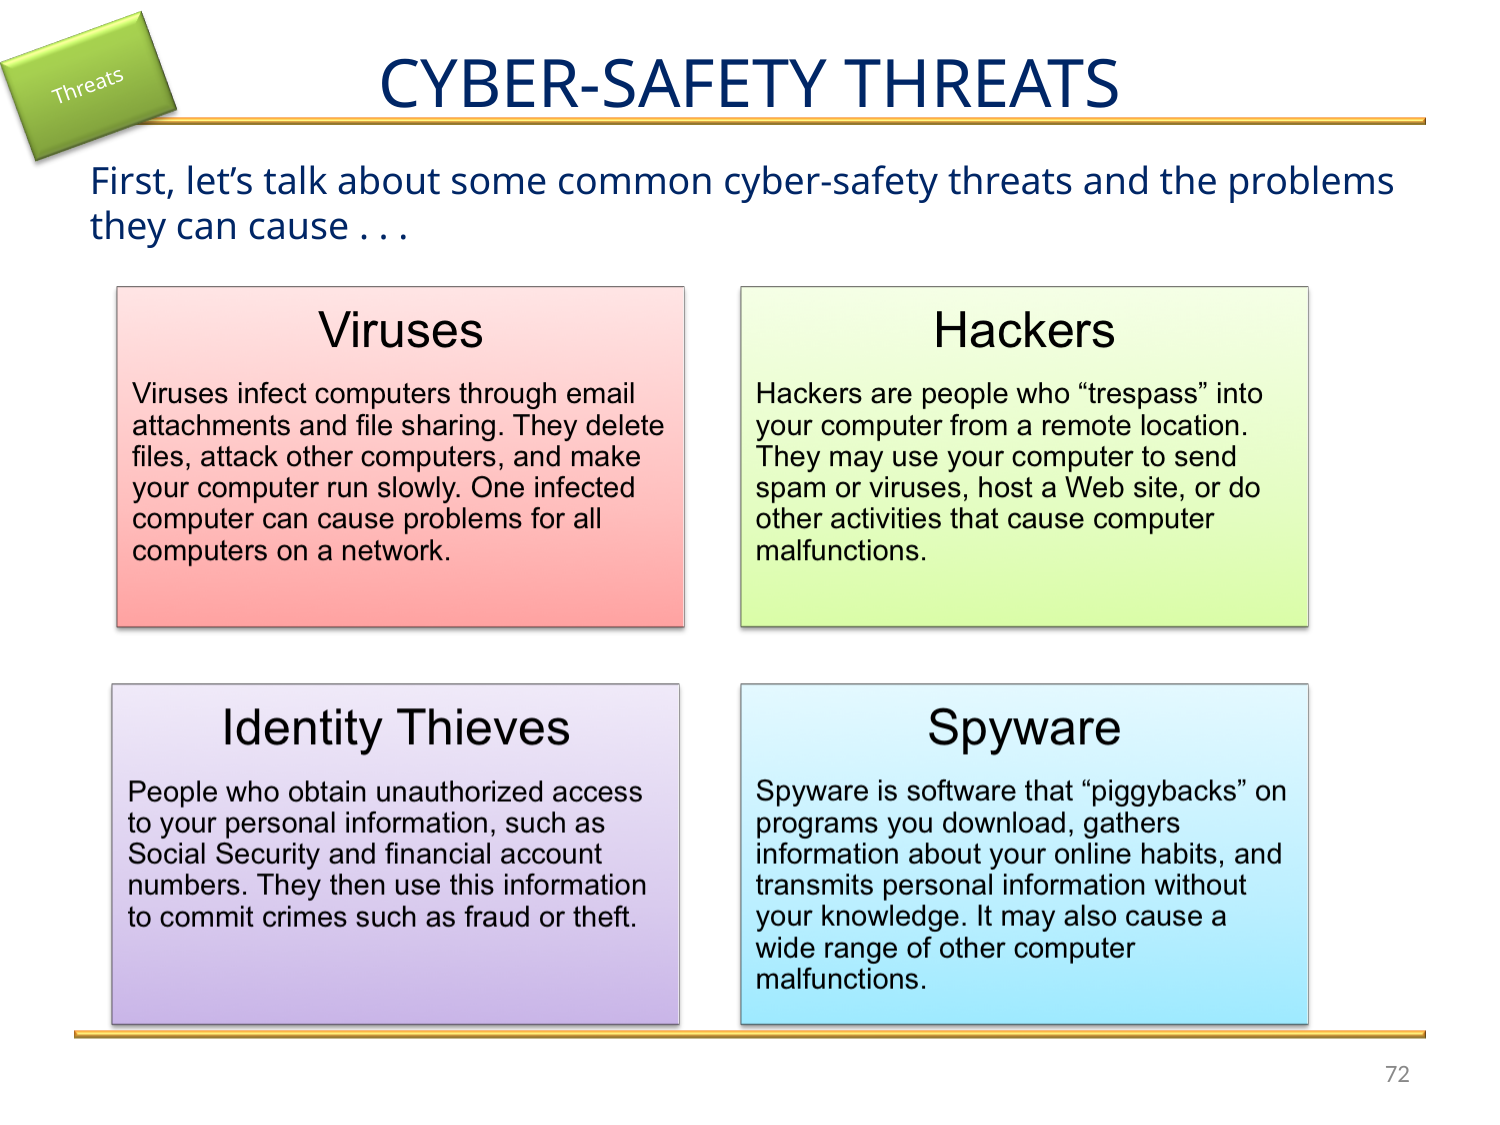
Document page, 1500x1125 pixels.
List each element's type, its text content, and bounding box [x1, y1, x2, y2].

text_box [169, 114, 1428, 129]
text_box 72 [1367, 1049, 1425, 1103]
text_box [72, 1027, 1428, 1041]
picture [0, 6, 186, 174]
text_box First, let’s talk about some common cyber-safety threats and the problems they can cause . . . [74, 149, 1425, 255]
picture [61, 281, 1364, 1125]
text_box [12, 34, 164, 140]
